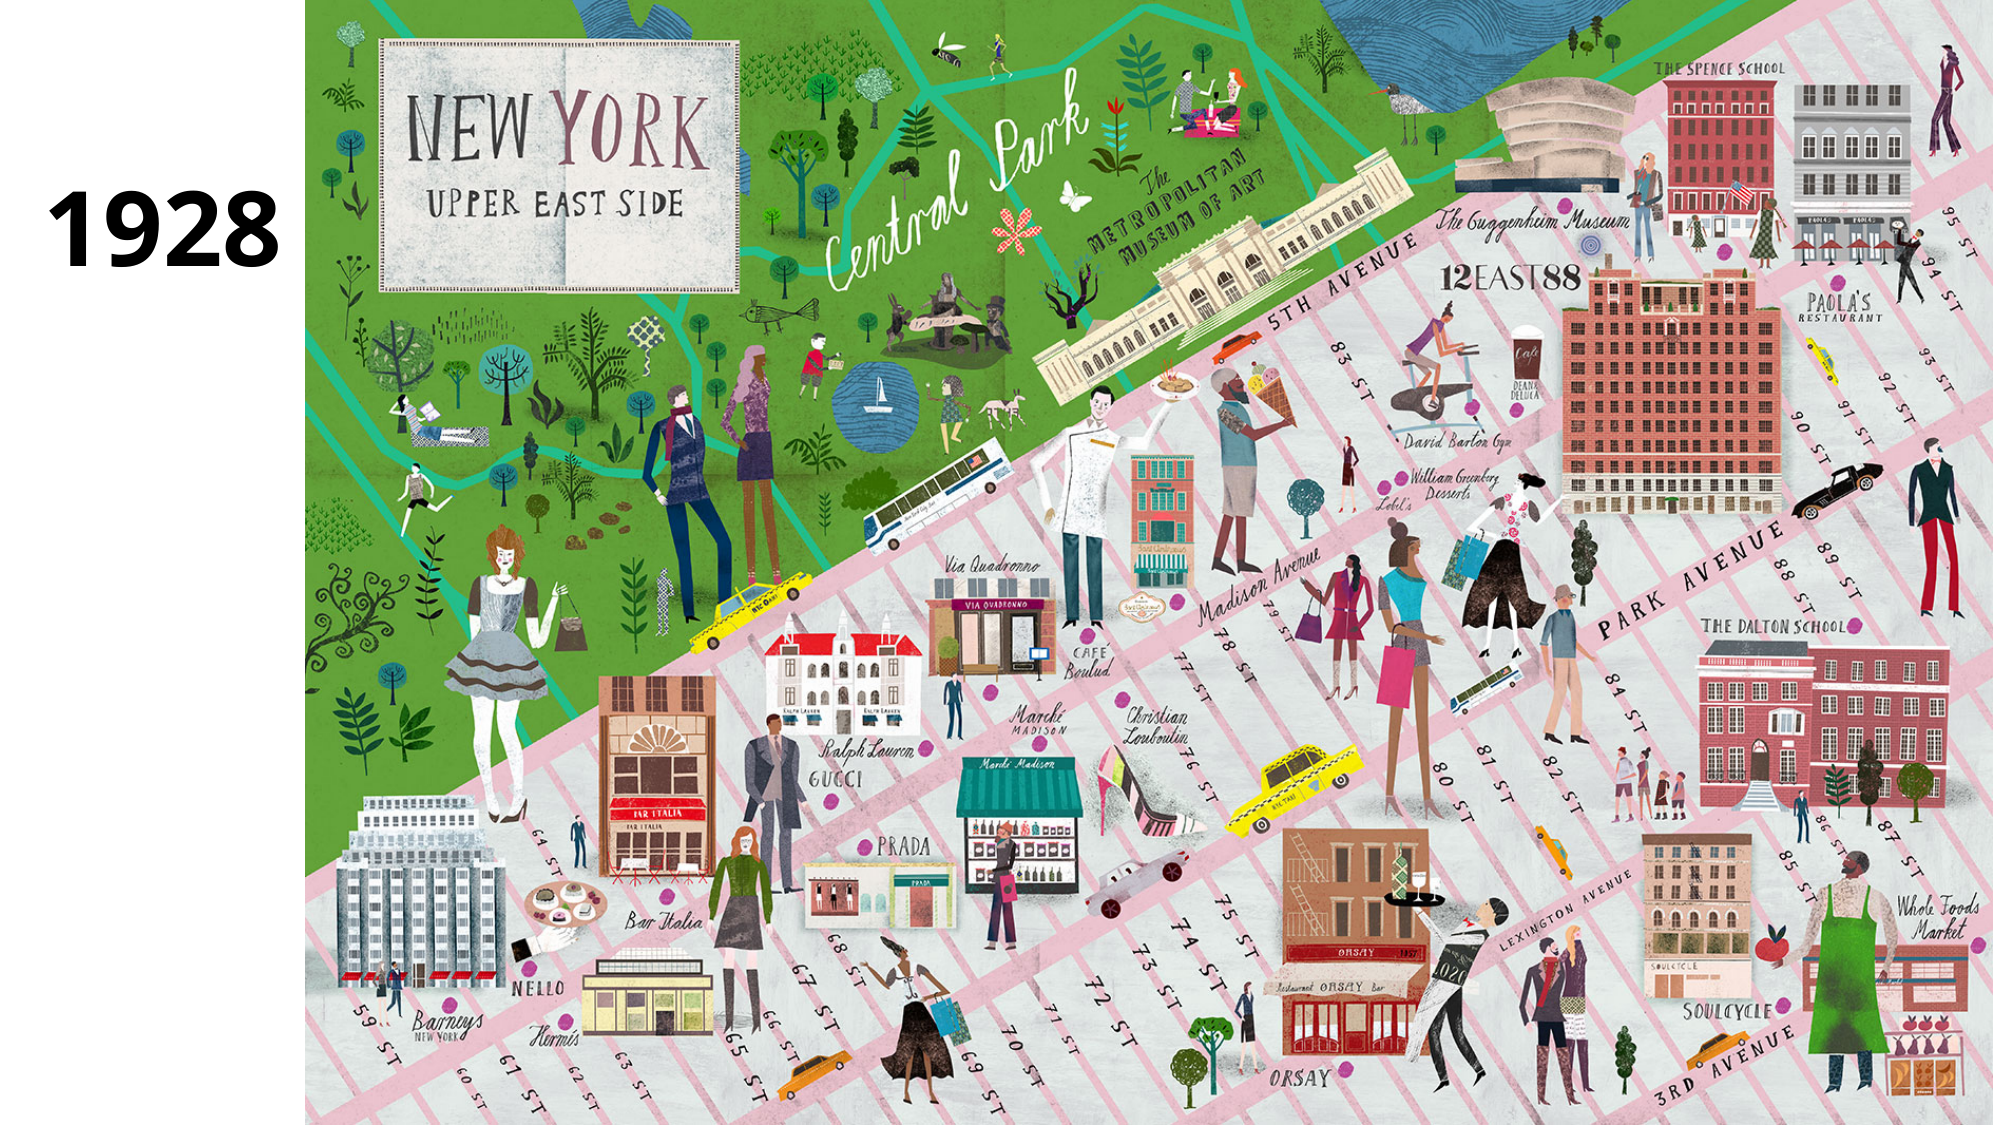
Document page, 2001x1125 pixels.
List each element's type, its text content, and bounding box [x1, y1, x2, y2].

title 1928 [28, 123, 305, 341]
picture [305, 0, 1993, 1125]
